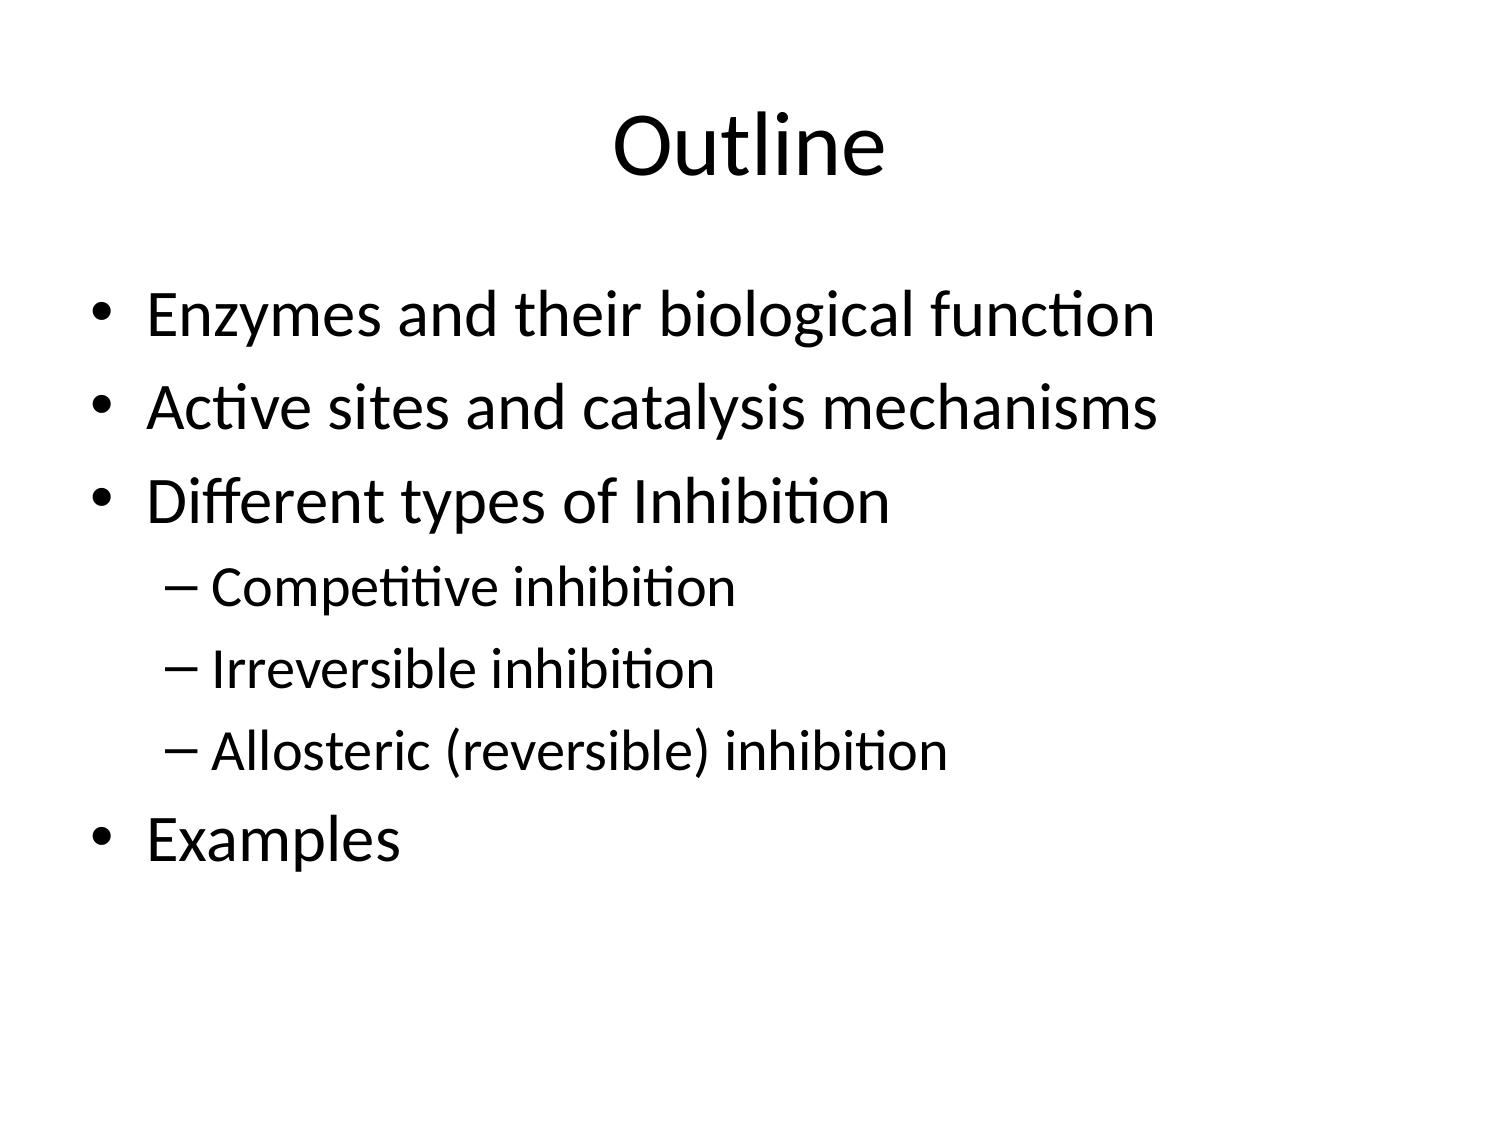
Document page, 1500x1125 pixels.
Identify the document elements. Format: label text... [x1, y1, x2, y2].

list Enzymes and their biological function Active sites and catalysis mechanisms Different types of Inhibition Competitive inhibition Irreversible inhibition Allosteric (reversible) inhibition Examples [75, 262, 1425, 1005]
title Outline [75, 45, 1425, 233]
